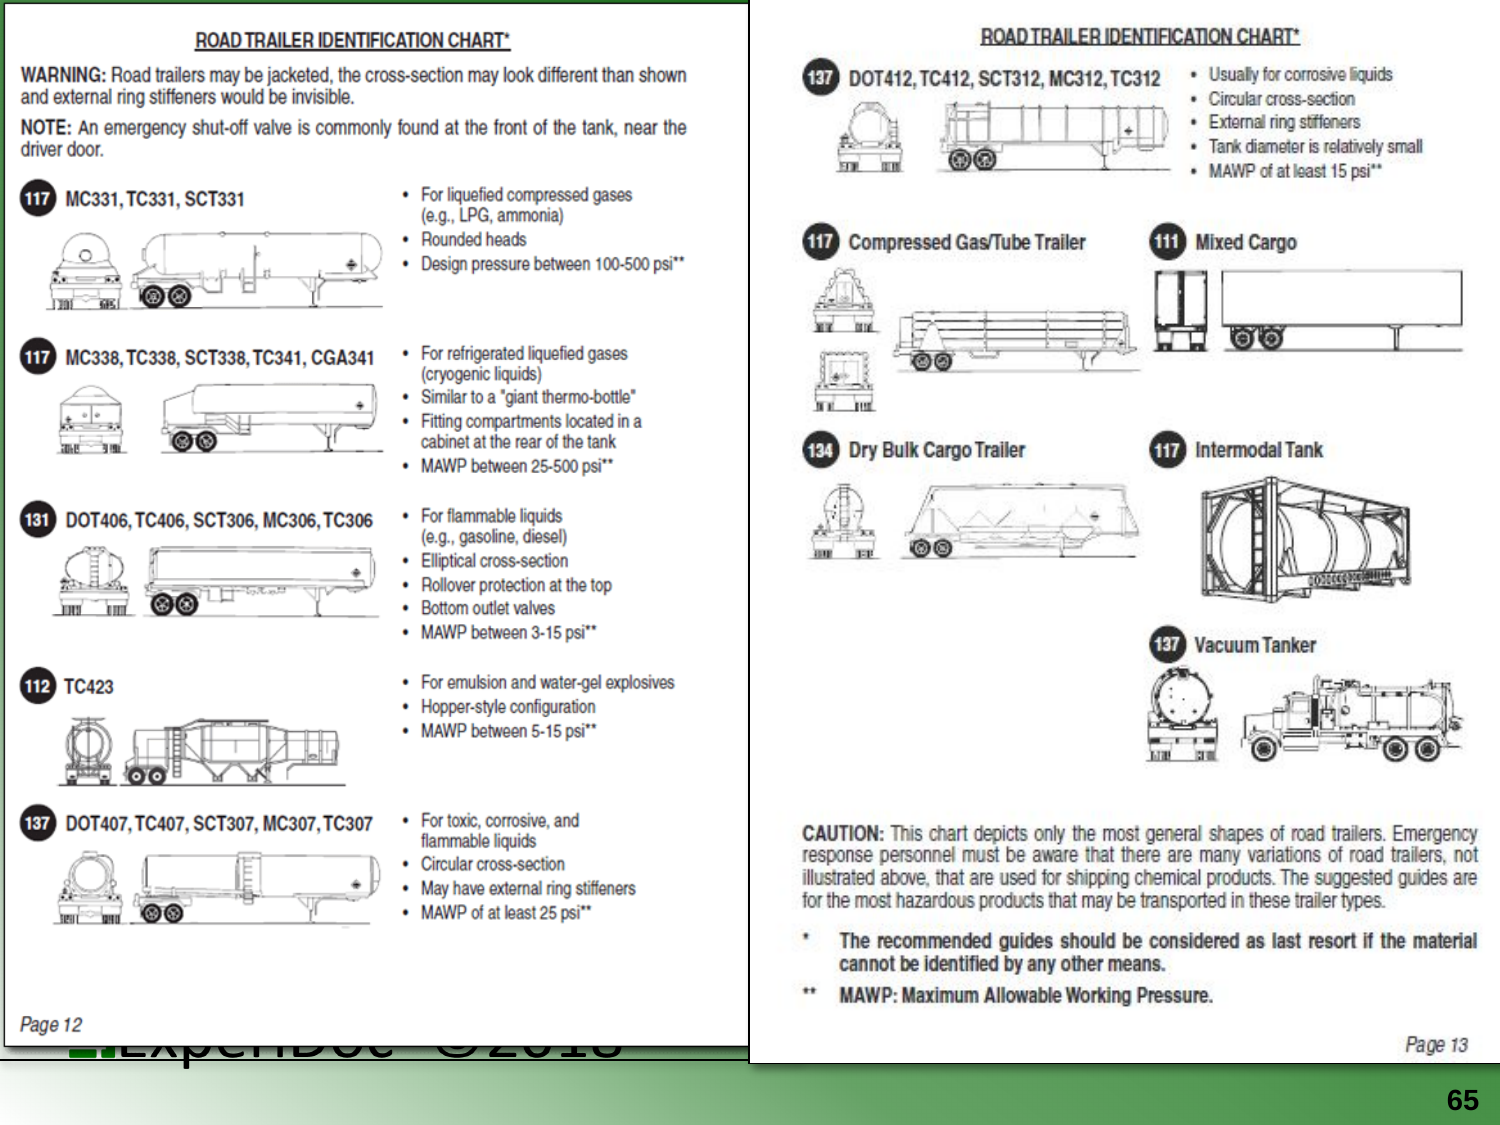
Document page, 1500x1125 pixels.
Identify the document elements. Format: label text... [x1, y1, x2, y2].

slide_number 65 [1181, 1076, 1495, 1125]
picture [0, 0, 1500, 1125]
